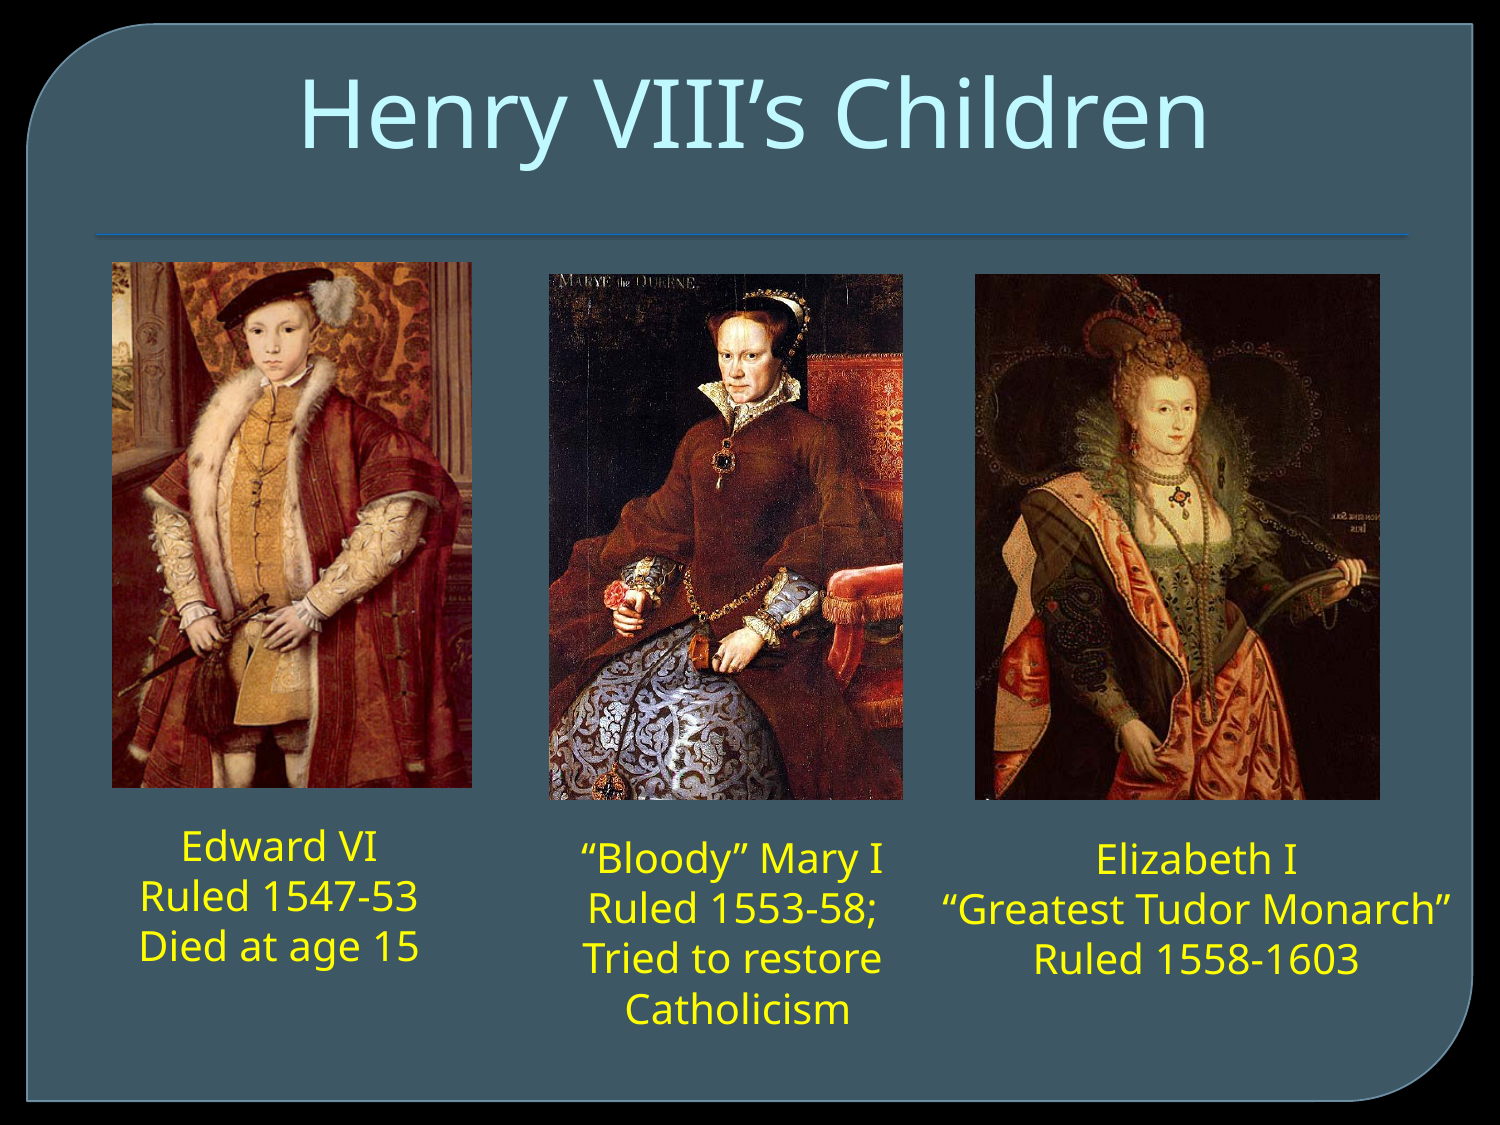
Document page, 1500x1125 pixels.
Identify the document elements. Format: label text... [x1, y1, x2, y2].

text_box Elizabeth I “Greatest Tudor Monarch” Ruled 1558-1603 [927, 825, 1466, 990]
picture [549, 274, 903, 801]
picture [112, 262, 472, 788]
picture [974, 274, 1380, 801]
text_box “Bloody” Mary I Ruled 1553-58; Tried to restore Catholicism [566, 824, 899, 1040]
text_box Edward VI Ruled 1547-53 Died at age 15 [123, 812, 435, 978]
title Henry VIII’s Children [75, 41, 1425, 175]
